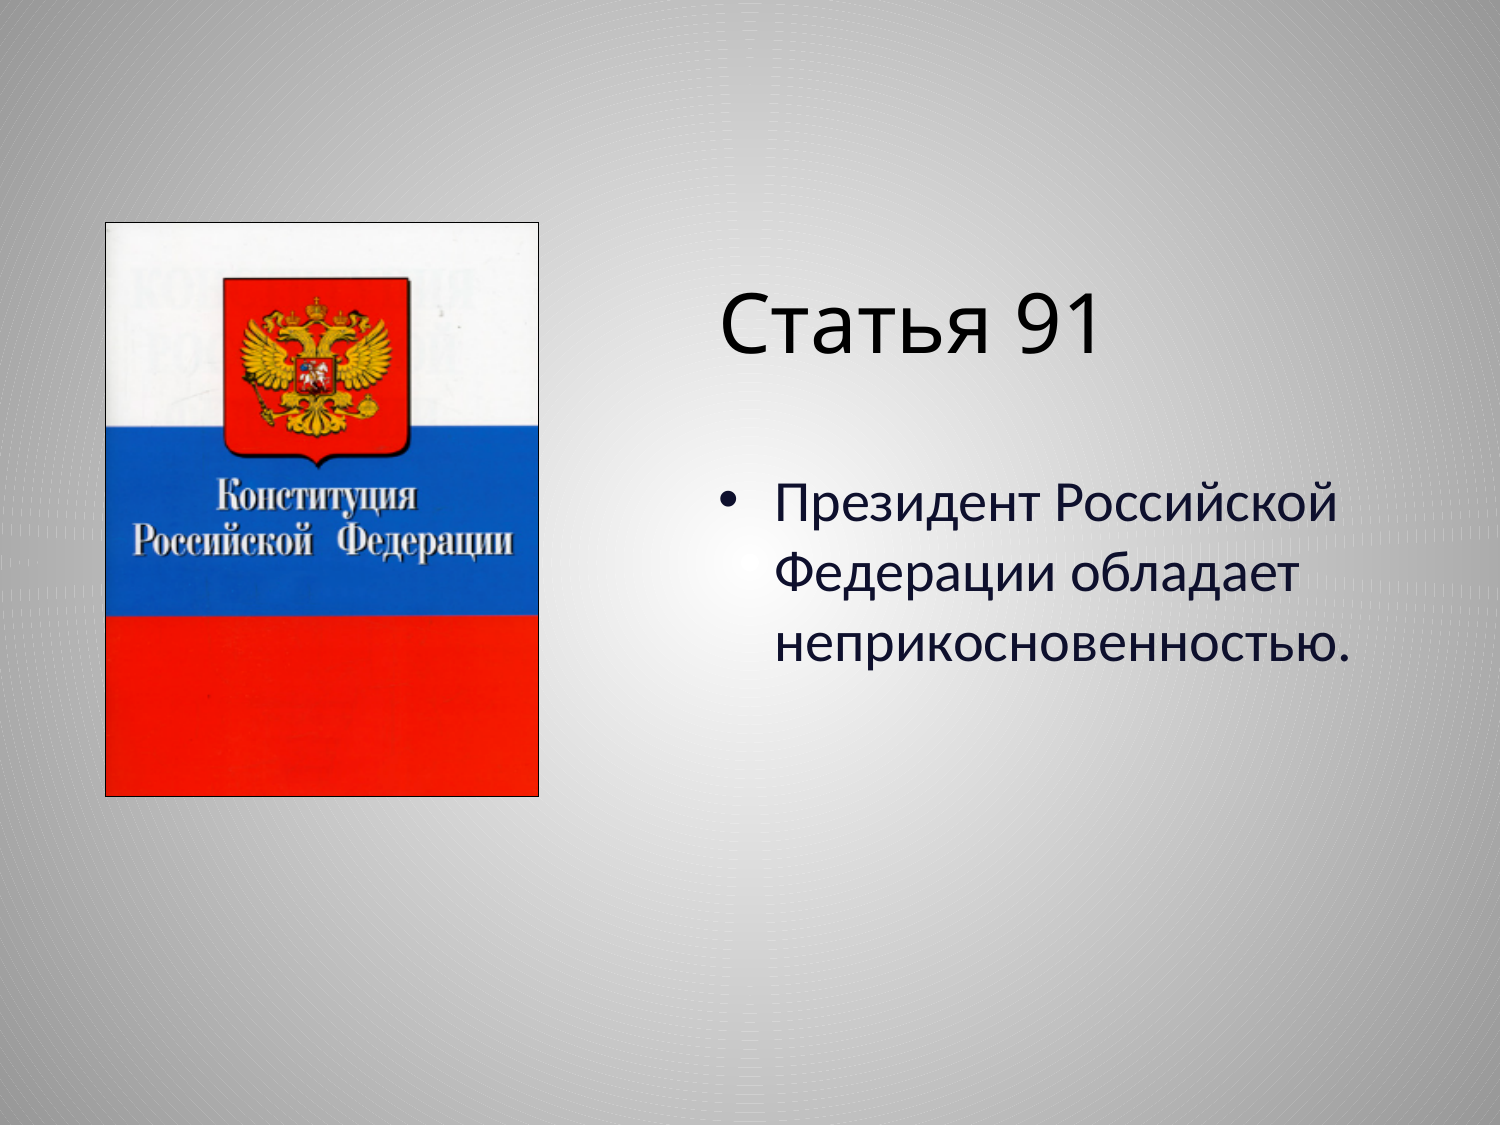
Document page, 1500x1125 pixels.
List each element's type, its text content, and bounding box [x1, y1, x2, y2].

list Статья 91 Президент Российской Федерации обладает неприкосновенностью. [703, 262, 1425, 1005]
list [105, 222, 540, 798]
